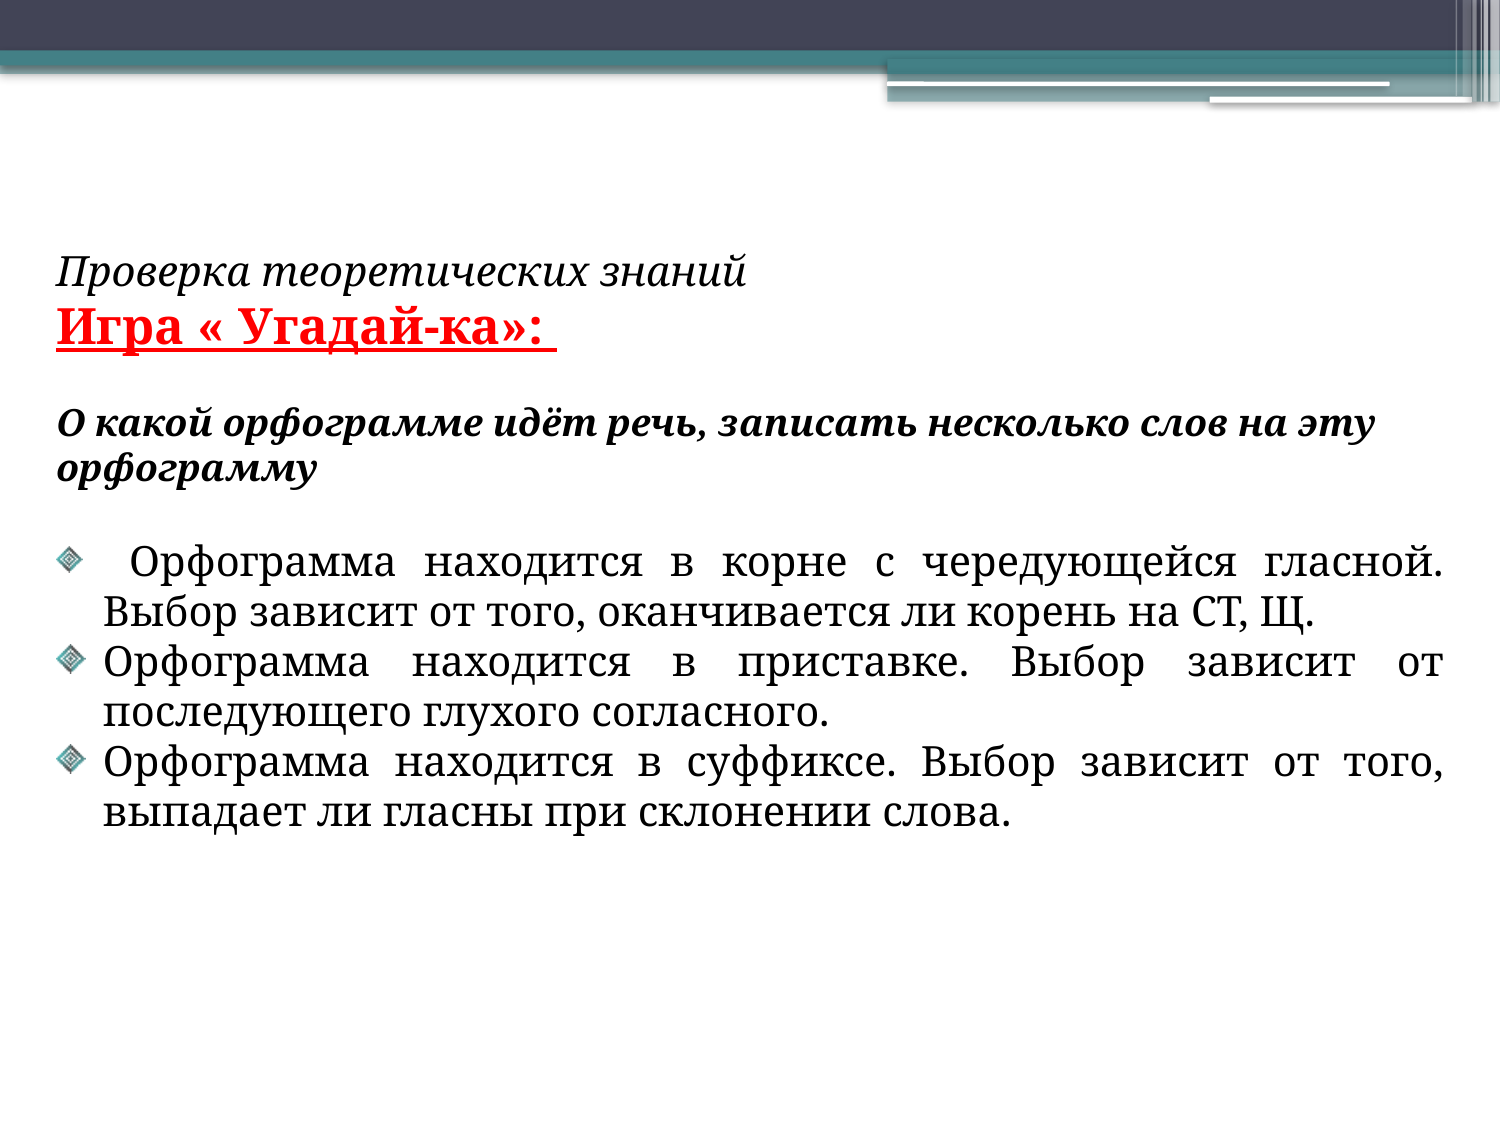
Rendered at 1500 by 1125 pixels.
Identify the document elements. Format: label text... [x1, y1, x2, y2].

picture [56, 546, 83, 573]
text_box Проверка теоретических знаний Игра « Угадай-ка»: О какой орфограмме идёт речь, записать несколько слов на эту орфограмму Орфограмма находится в корне с чередующейся гласной. Выбор зависит от того, оканчивается ли корень на СТ, Щ. Орфограмма находится в приставке. Выбор зависит от последующего глухого согласного. Орфограмма находится в суффиксе. Выбор зависит от того, выпадает ли гласны при склонении слова. [41, 236, 1459, 842]
picture [56, 744, 86, 774]
picture [56, 644, 86, 674]
